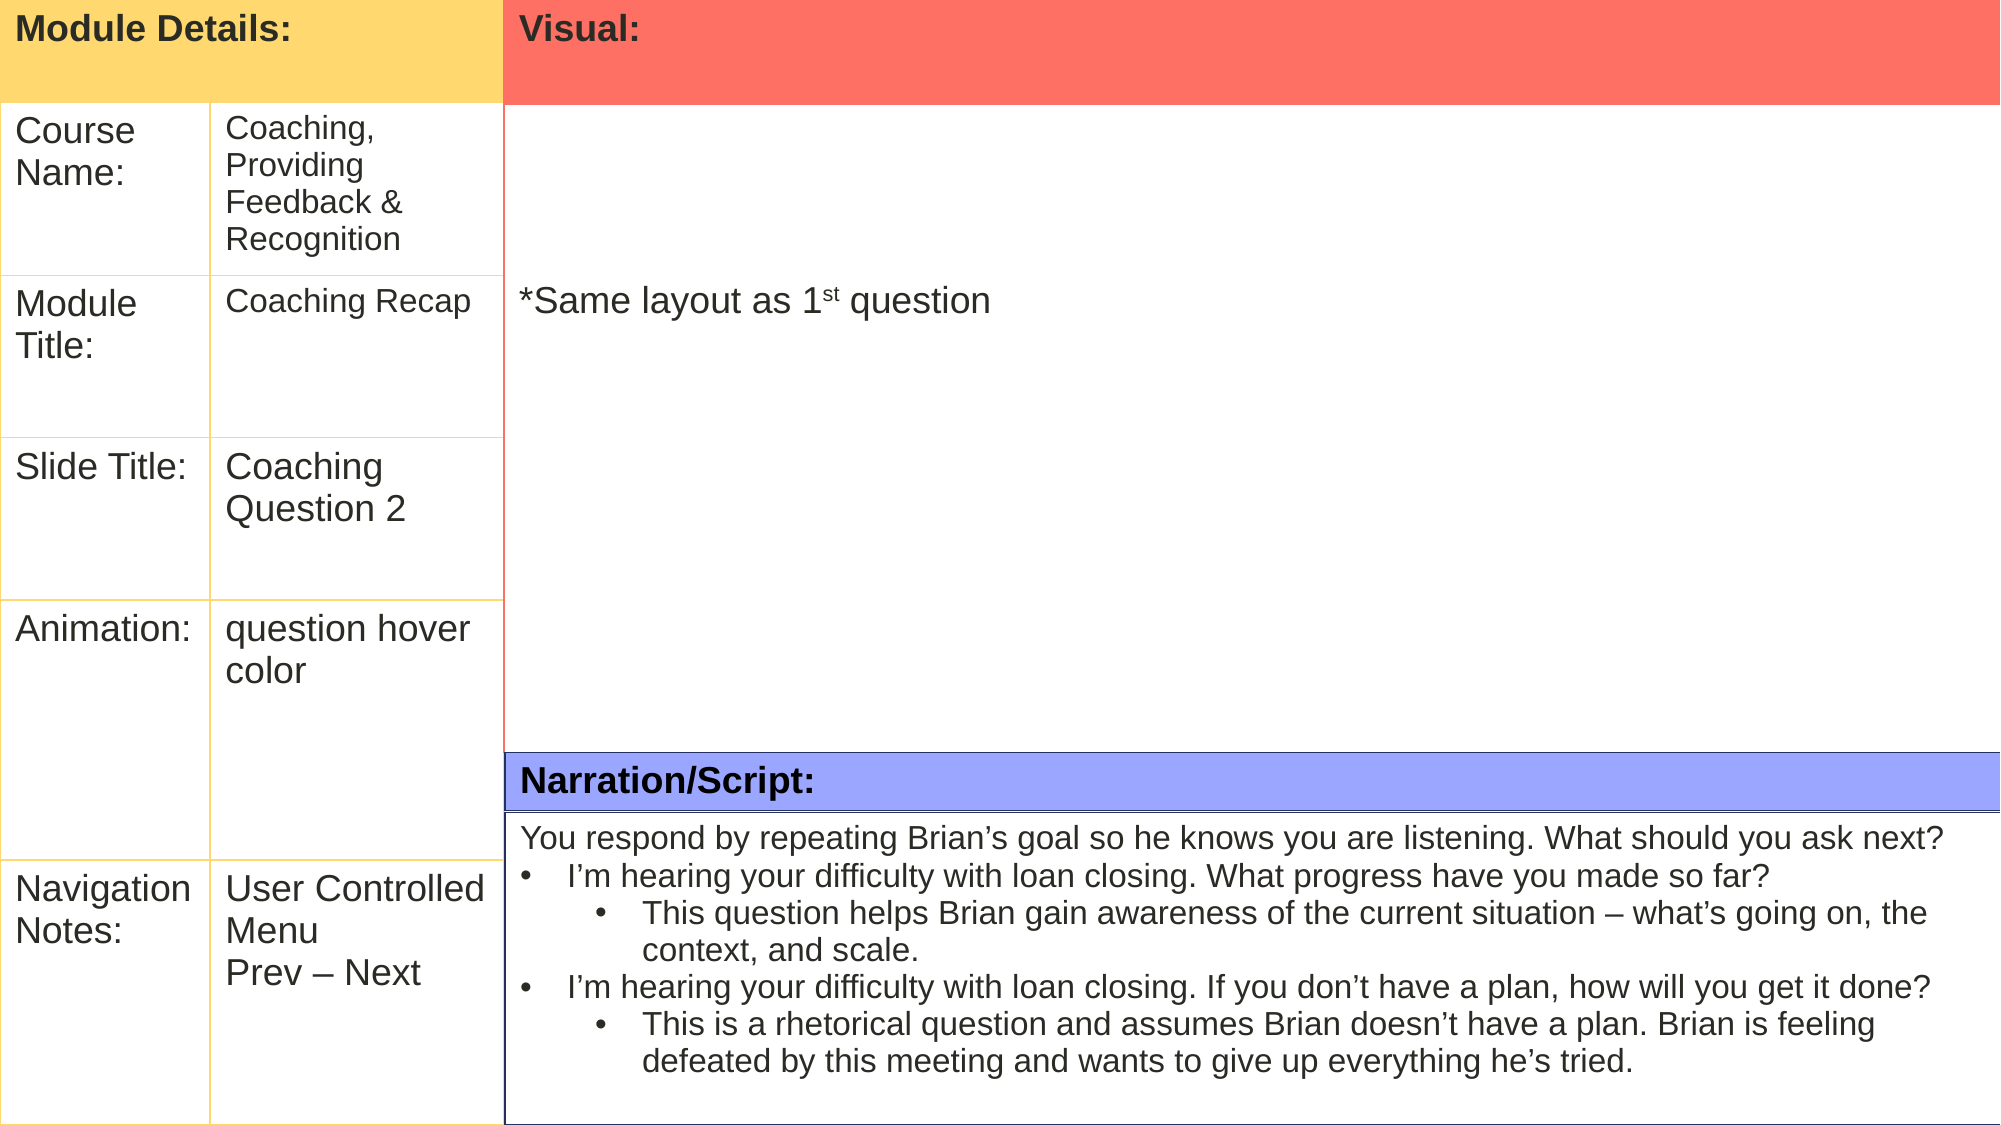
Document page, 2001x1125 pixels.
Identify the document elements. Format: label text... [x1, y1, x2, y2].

table_header You respond by repeating Brian’s goal so he knows you are listening. What should you ask next? I’m hearing your difficulty with loan closing. What progress have you made so far? This question helps Brian gain awareness of the current situation – what’s going on, the context, and scale. I’m hearing your difficulty with loan closing. If you don’t have a plan, how will you get it done? This is a rhetorical question and assumes Brian doesn’t have a plan. Brian is feeling defeated by this meeting and wants to give up everything he’s tried. [506, 813, 2000, 1124]
table_cell Module Title: [1, 276, 209, 437]
table_header Module Details: [1, 1, 503, 101]
table_cell Navigation Notes: [1, 861, 209, 1124]
table_cell Animation: [1, 601, 209, 859]
table_cell Coaching Question 2 [211, 438, 503, 599]
table_cell User Controlled Menu Prev – Next [211, 861, 503, 1124]
table_cell Course Name: [1, 103, 209, 275]
table_cell Coaching, Providing Feedback & Recognition [211, 103, 503, 275]
table_cell question hover color [211, 601, 503, 859]
table_header Visual: [505, 1, 2000, 103]
table_cell Slide Title: [1, 438, 209, 599]
table_cell Coaching Recap [211, 276, 503, 437]
table_header Narration/Script: [506, 753, 2000, 810]
table_cell *Same layout as 1st question [505, 105, 2000, 752]
